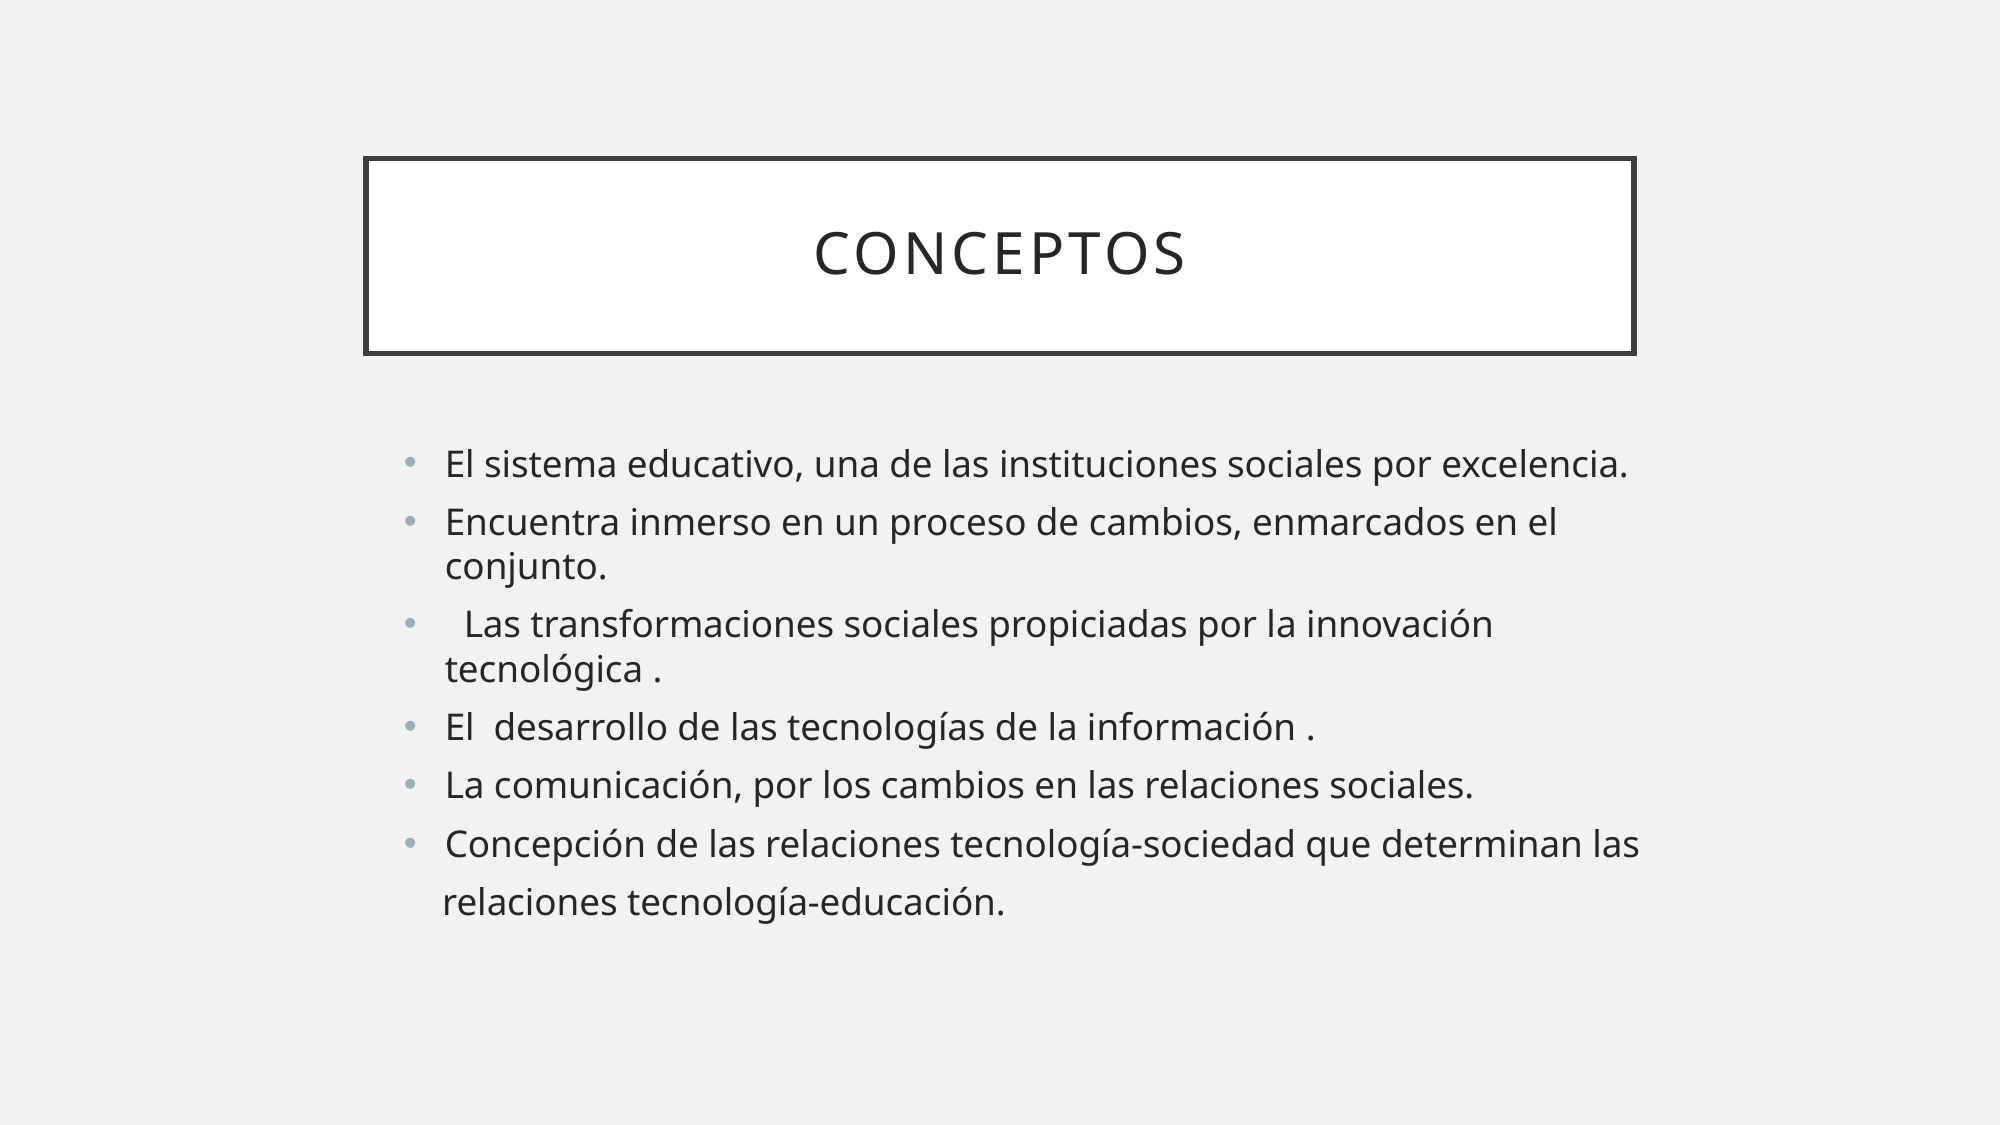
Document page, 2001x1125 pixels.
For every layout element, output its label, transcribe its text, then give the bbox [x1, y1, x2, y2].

list El sistema educativo, una de las instituciones sociales por excelencia. Encuentra inmerso en un proceso de cambios, enmarcados en el conjunto. Las transformaciones sociales propiciadas por la innovación tecnológica . El desarrollo de las tecnologías de la información . La comunicación, por los cambios en las relaciones sociales. Concepción de las relaciones tecnología-sociedad que determinan las relaciones tecnología-educación. [389, 432, 1657, 942]
title CONCEPTOS [363, 156, 1637, 356]
